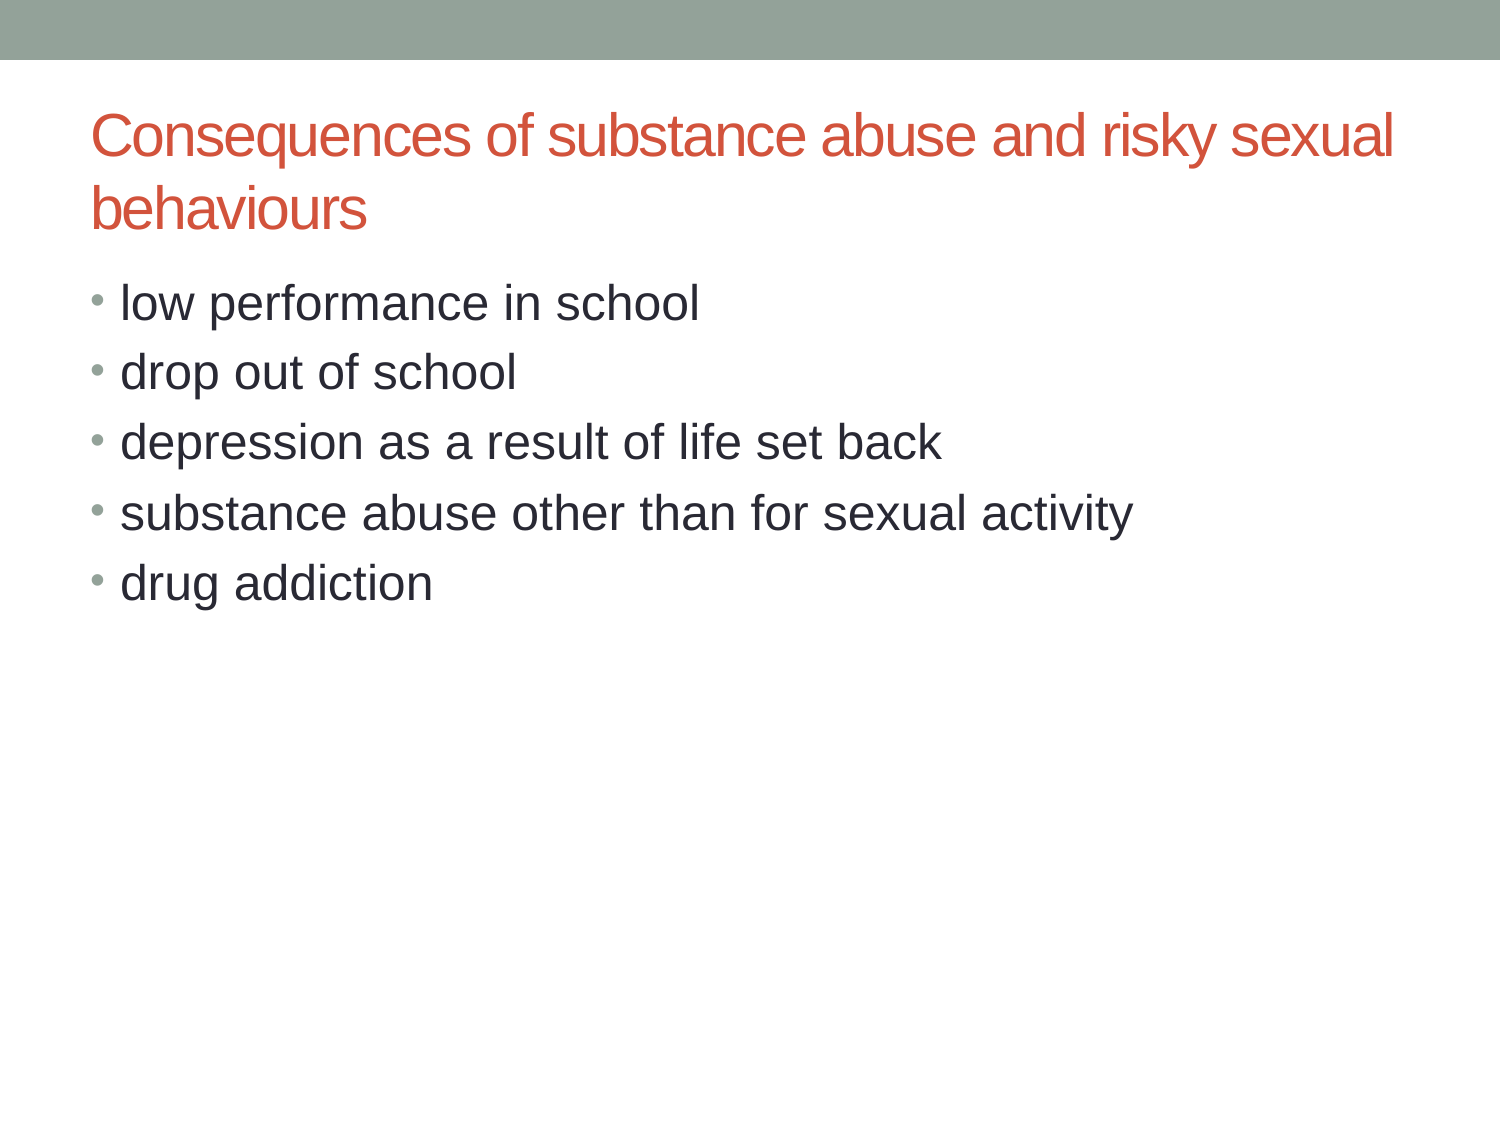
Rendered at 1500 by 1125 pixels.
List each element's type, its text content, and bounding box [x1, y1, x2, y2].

list low performance in school drop out of school depression as a result of life set back substance abuse other than for sexual activity drug addiction [75, 262, 1425, 1063]
title Consequences of substance abuse and risky sexual behaviours [75, 87, 1425, 250]
